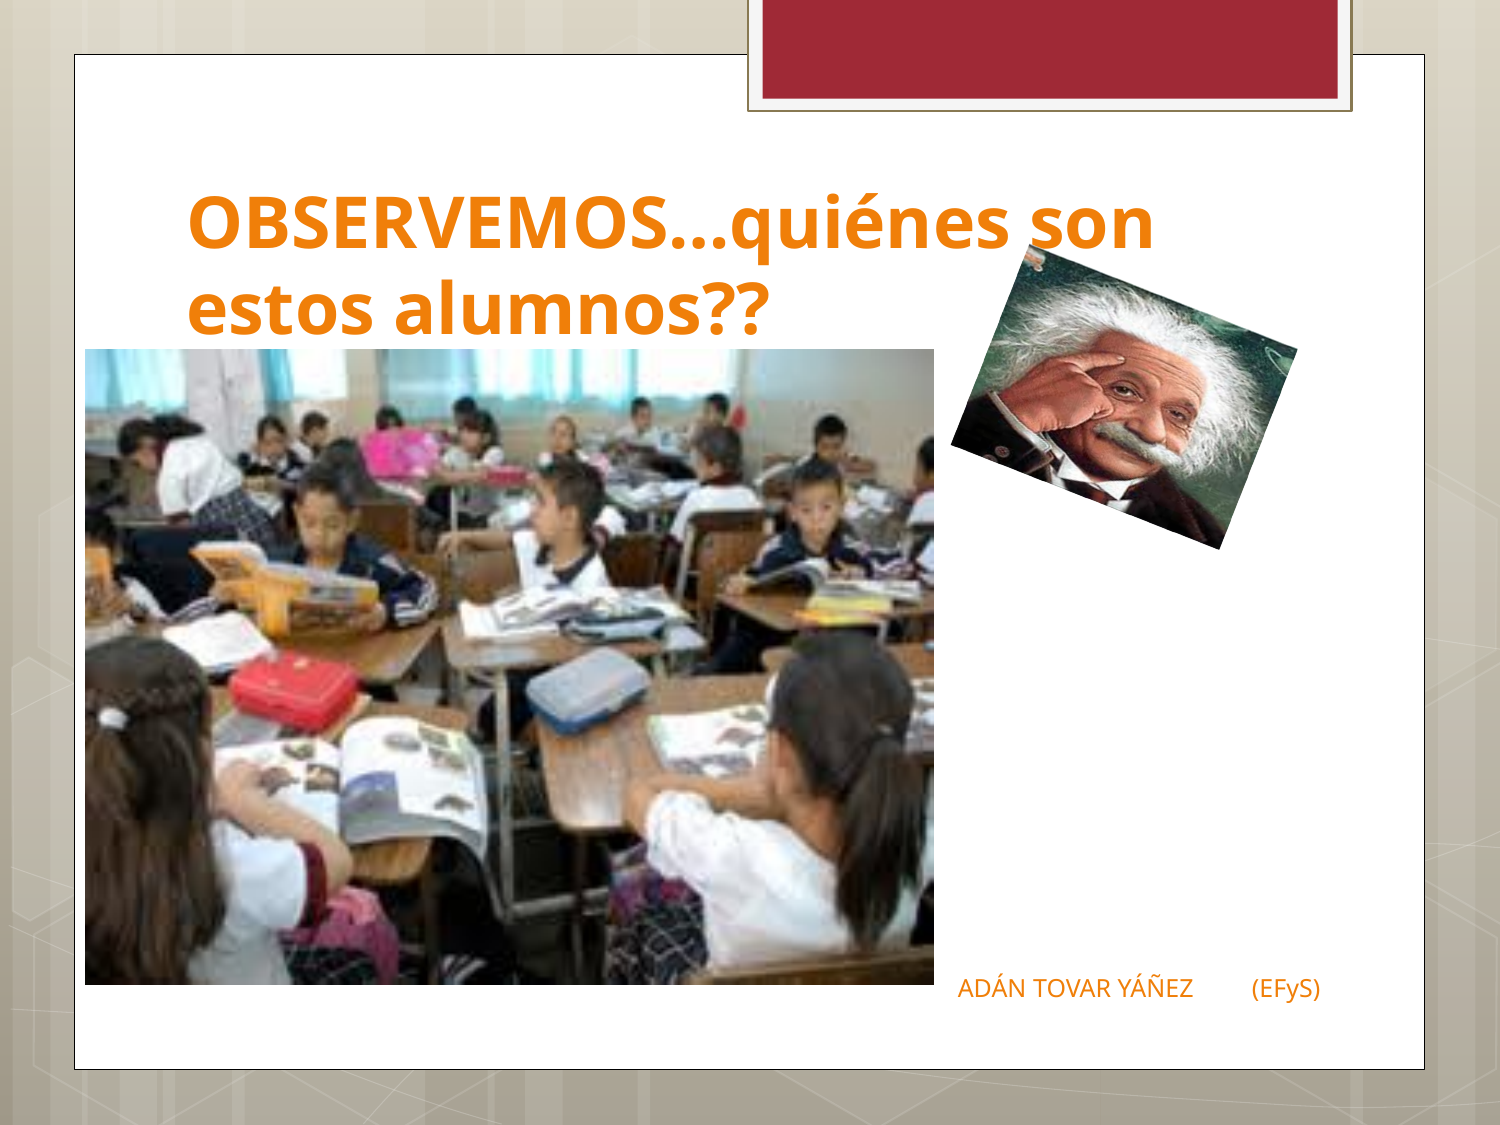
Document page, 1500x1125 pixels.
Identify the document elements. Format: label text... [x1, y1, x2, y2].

title OBSERVEMOS…quiénes son estos alumnos?? [171, 168, 1324, 357]
picture [951, 244, 1297, 549]
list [85, 349, 934, 986]
footer ADÁN TOVAR YÁÑEZ (EFyS) [761, 960, 1336, 1020]
